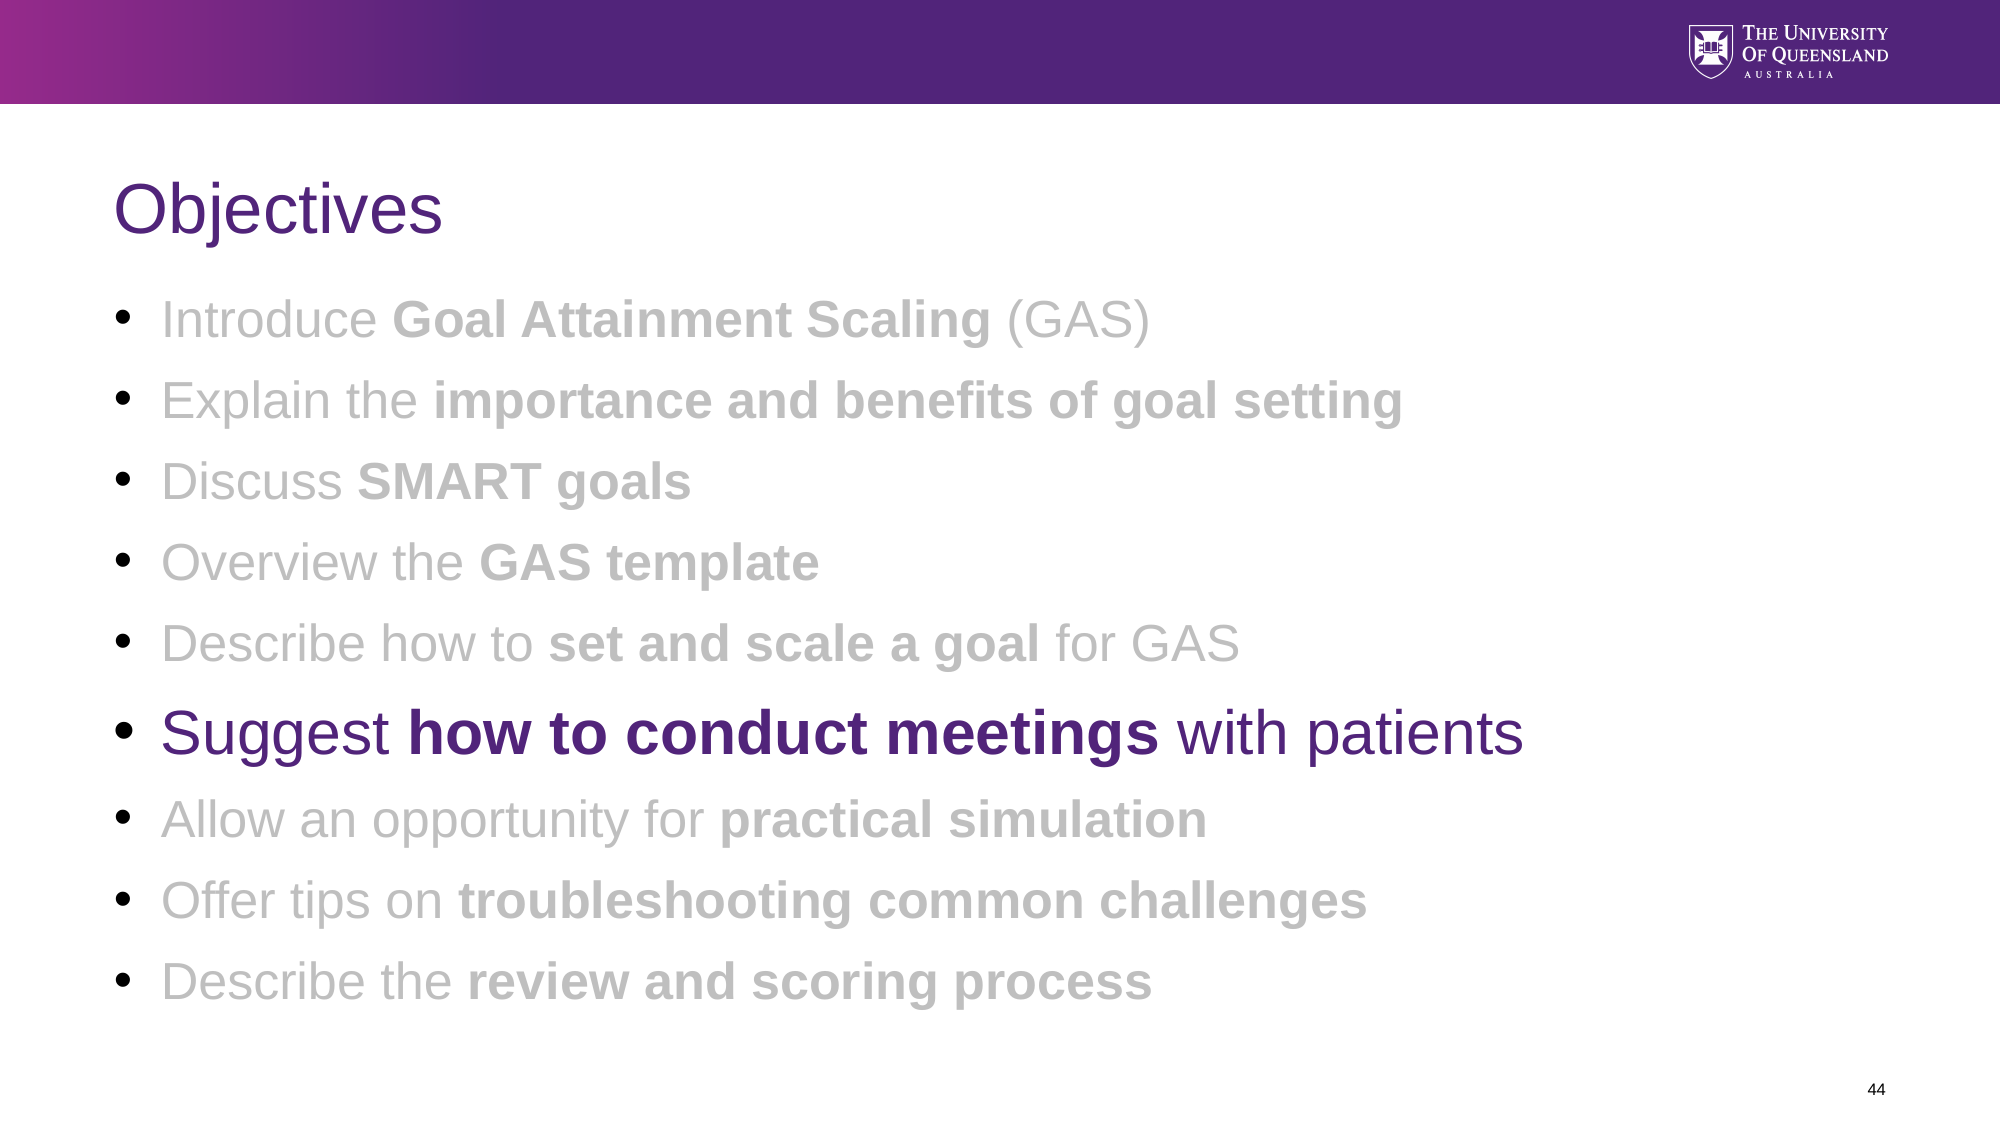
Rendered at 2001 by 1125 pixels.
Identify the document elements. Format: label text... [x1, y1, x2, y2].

picture [1689, 25, 1888, 79]
title Objectives [114, 172, 1886, 250]
list Introduce Goal Attainment Scaling (GAS) Explain the importance and benefits of goal setting Discuss SMART goals Overview the GAS template Describe how to set and scale a goal for GAS Suggest how to conduct meetings with patients Allow an opportunity for practical simulation Offer tips on troubleshooting common challenges Describe the review and scoring process [114, 278, 1886, 1035]
slide_number 44 [1838, 1069, 1886, 1109]
